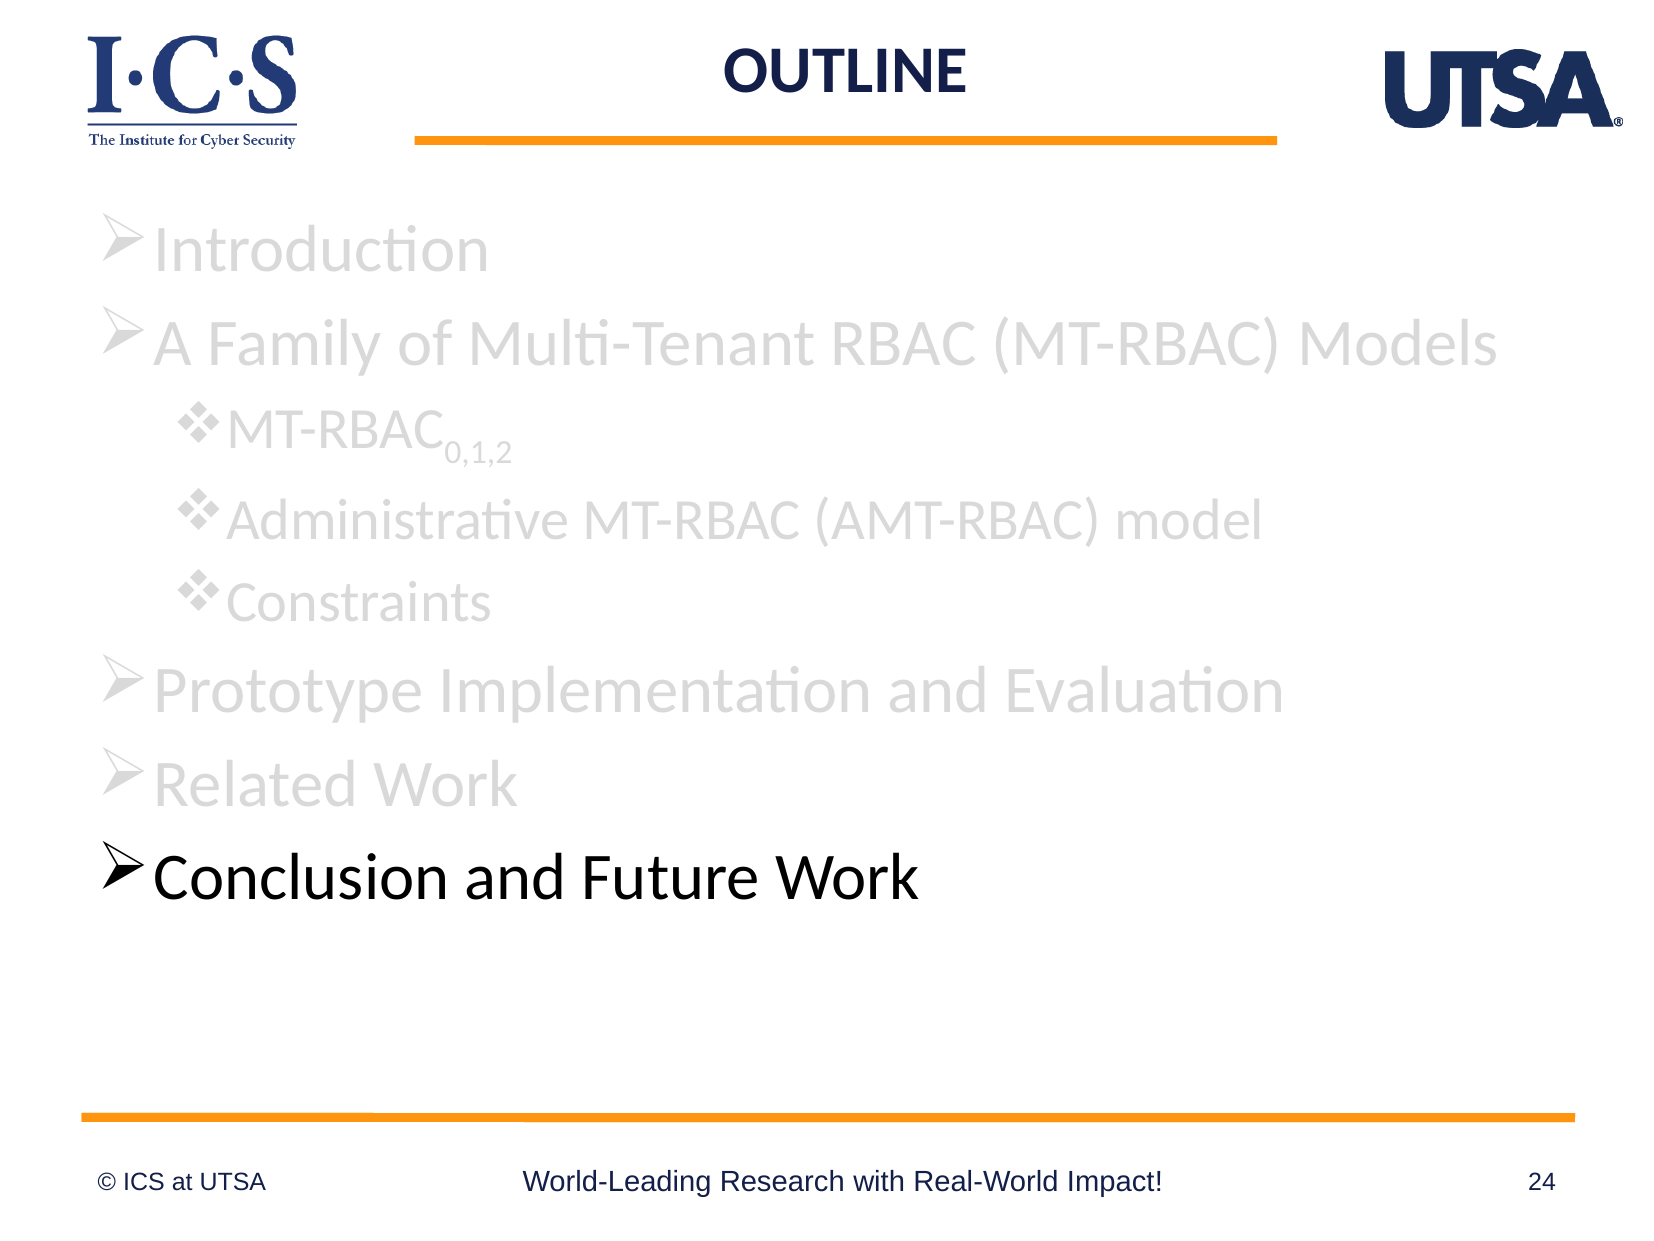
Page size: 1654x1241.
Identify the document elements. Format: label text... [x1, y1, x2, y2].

footer World-Leading Research with Real-World Impact! [501, 1147, 1186, 1214]
picture [84, 17, 299, 151]
slide_number © ICS at UTSA [82, 1147, 469, 1214]
list Introduction A Family of Multi-Tenant RBAC (MT-RBAC) Models MT-RBAC0,1,2 Administrative MT-RBAC (AMT-RBAC) model Constraints Prototype Implementation and Evaluation Related Work Conclusion and Future Work [82, 197, 1572, 1071]
title OUTLINE [377, 9, 1315, 123]
slide_number 24 [1215, 1147, 1572, 1214]
picture [1385, 49, 1623, 128]
